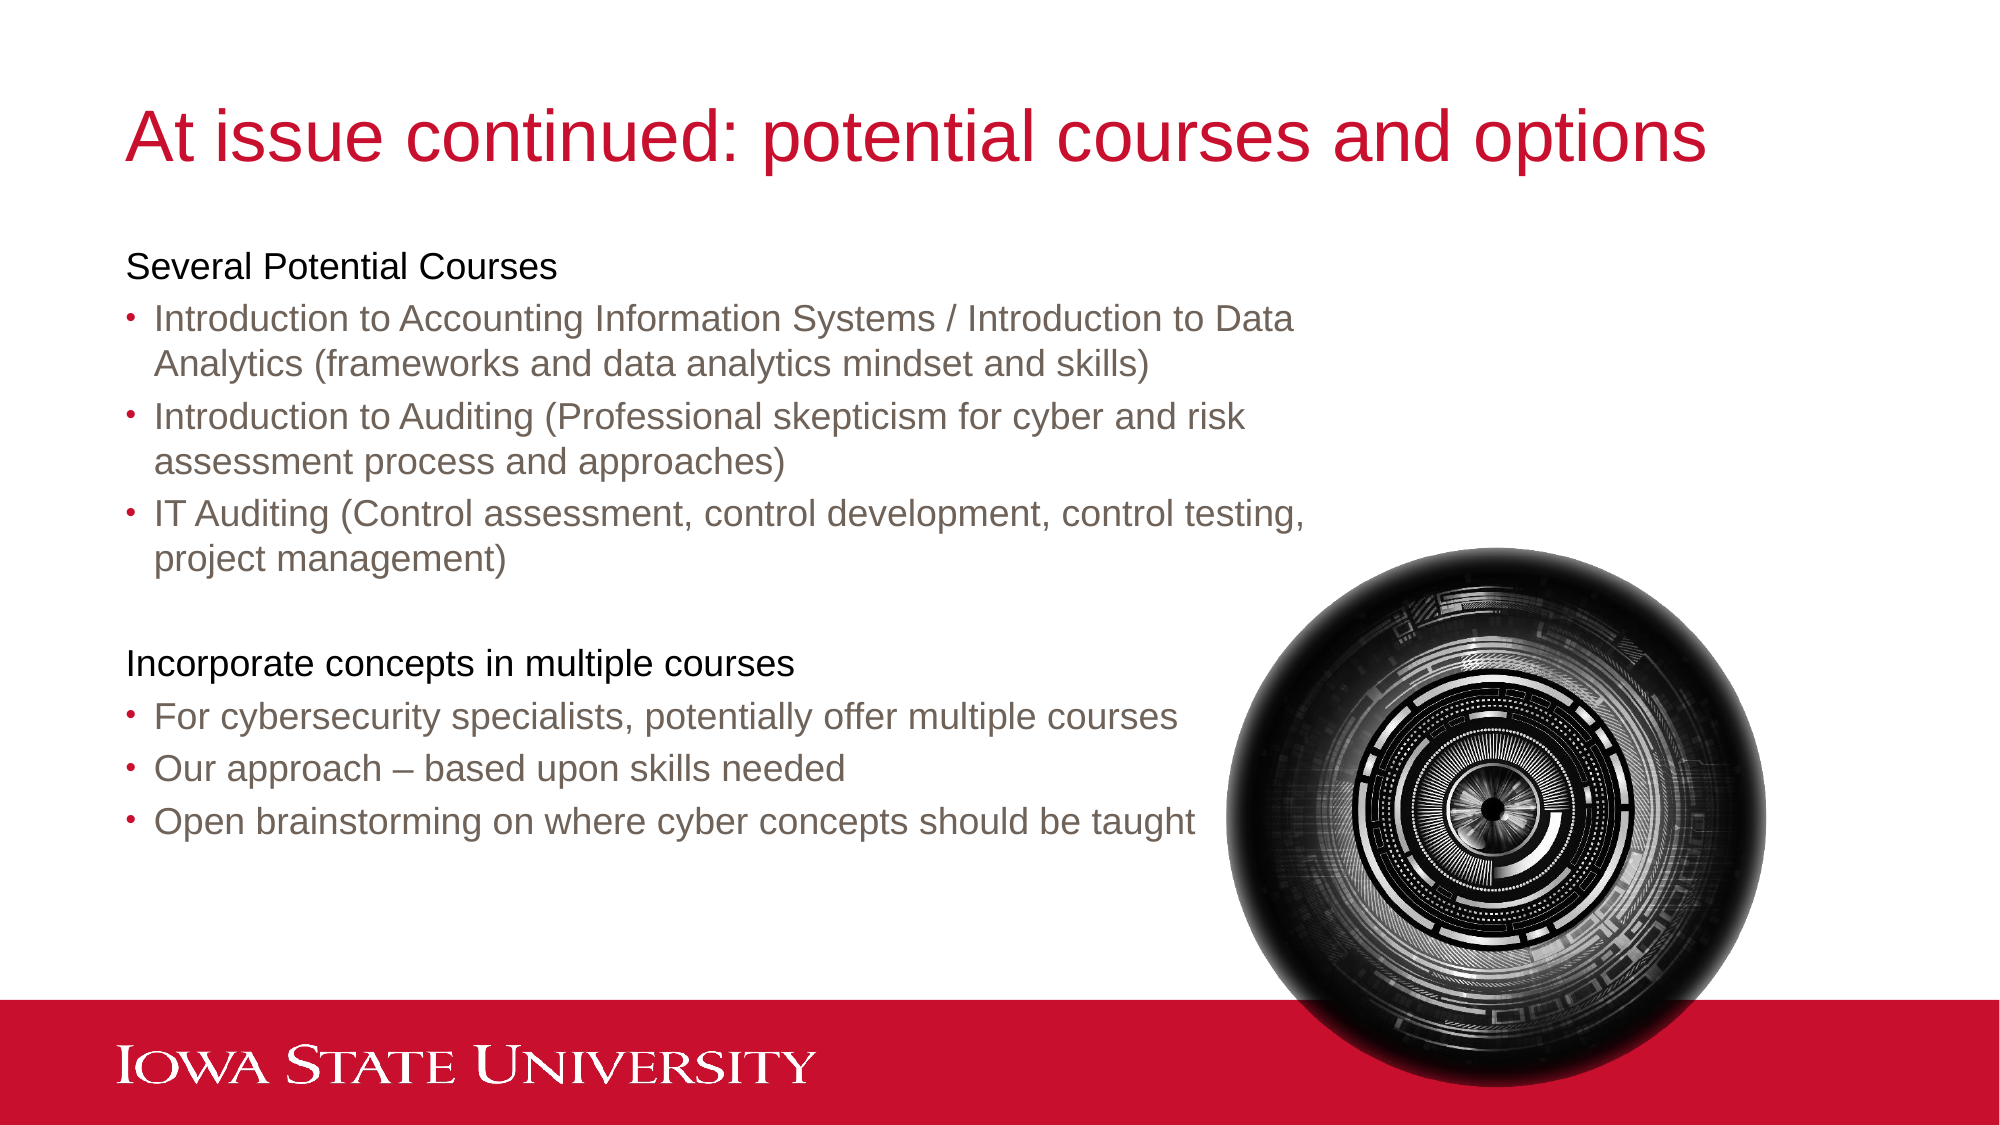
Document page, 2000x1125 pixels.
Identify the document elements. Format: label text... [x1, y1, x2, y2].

text_box [1196, 532, 1794, 1103]
list Several Potential Courses Introduction to Accounting Information Systems / Introduction to Data Analytics (frameworks and data analytics mindset and skills) Introduction to Auditing (Professional skepticism for cyber and risk assessment process and approaches) IT Auditing (Control assessment, control development, control testing, project management) Incorporate concepts in multiple courses For cybersecurity specialists, potentially offer multiple courses Our approach – based upon skills needed Open brainstorming on where cyber concepts should be taught [110, 234, 1415, 1039]
title At issue continued: potential courses and options [110, 67, 1929, 197]
picture [116, 1044, 817, 1088]
